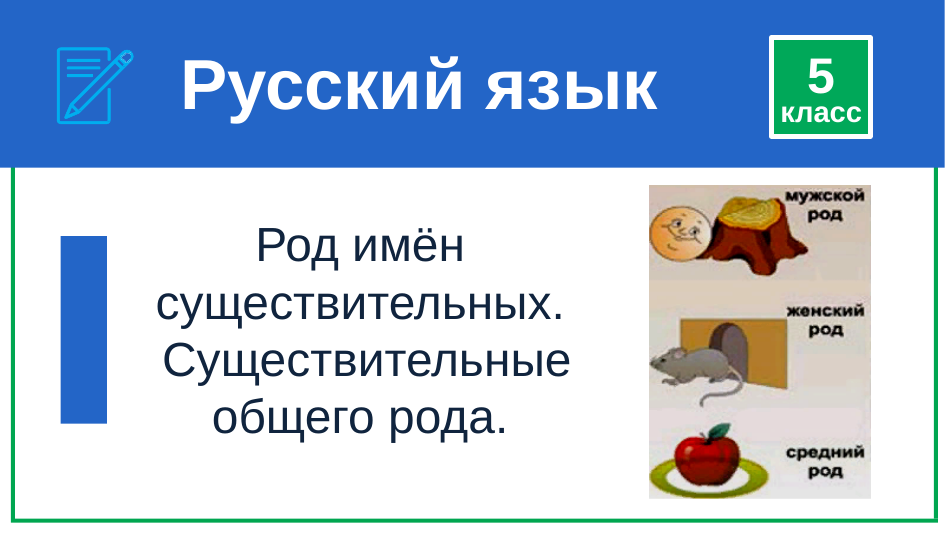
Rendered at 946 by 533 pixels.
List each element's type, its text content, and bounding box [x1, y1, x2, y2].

text_box [57, 47, 111, 124]
picture [649, 185, 871, 499]
text_box Русский язык [158, 36, 747, 124]
text_box класс [772, 91, 871, 128]
text_box [67, 66, 101, 70]
text_box [771, 37, 871, 137]
text_box [64, 50, 134, 119]
text_box Род имён существительных. Существительные общего рода. [85, 206, 636, 452]
text_box [0, 0, 945, 168]
text_box 5 [807, 40, 836, 91]
text_box [60, 236, 85, 424]
